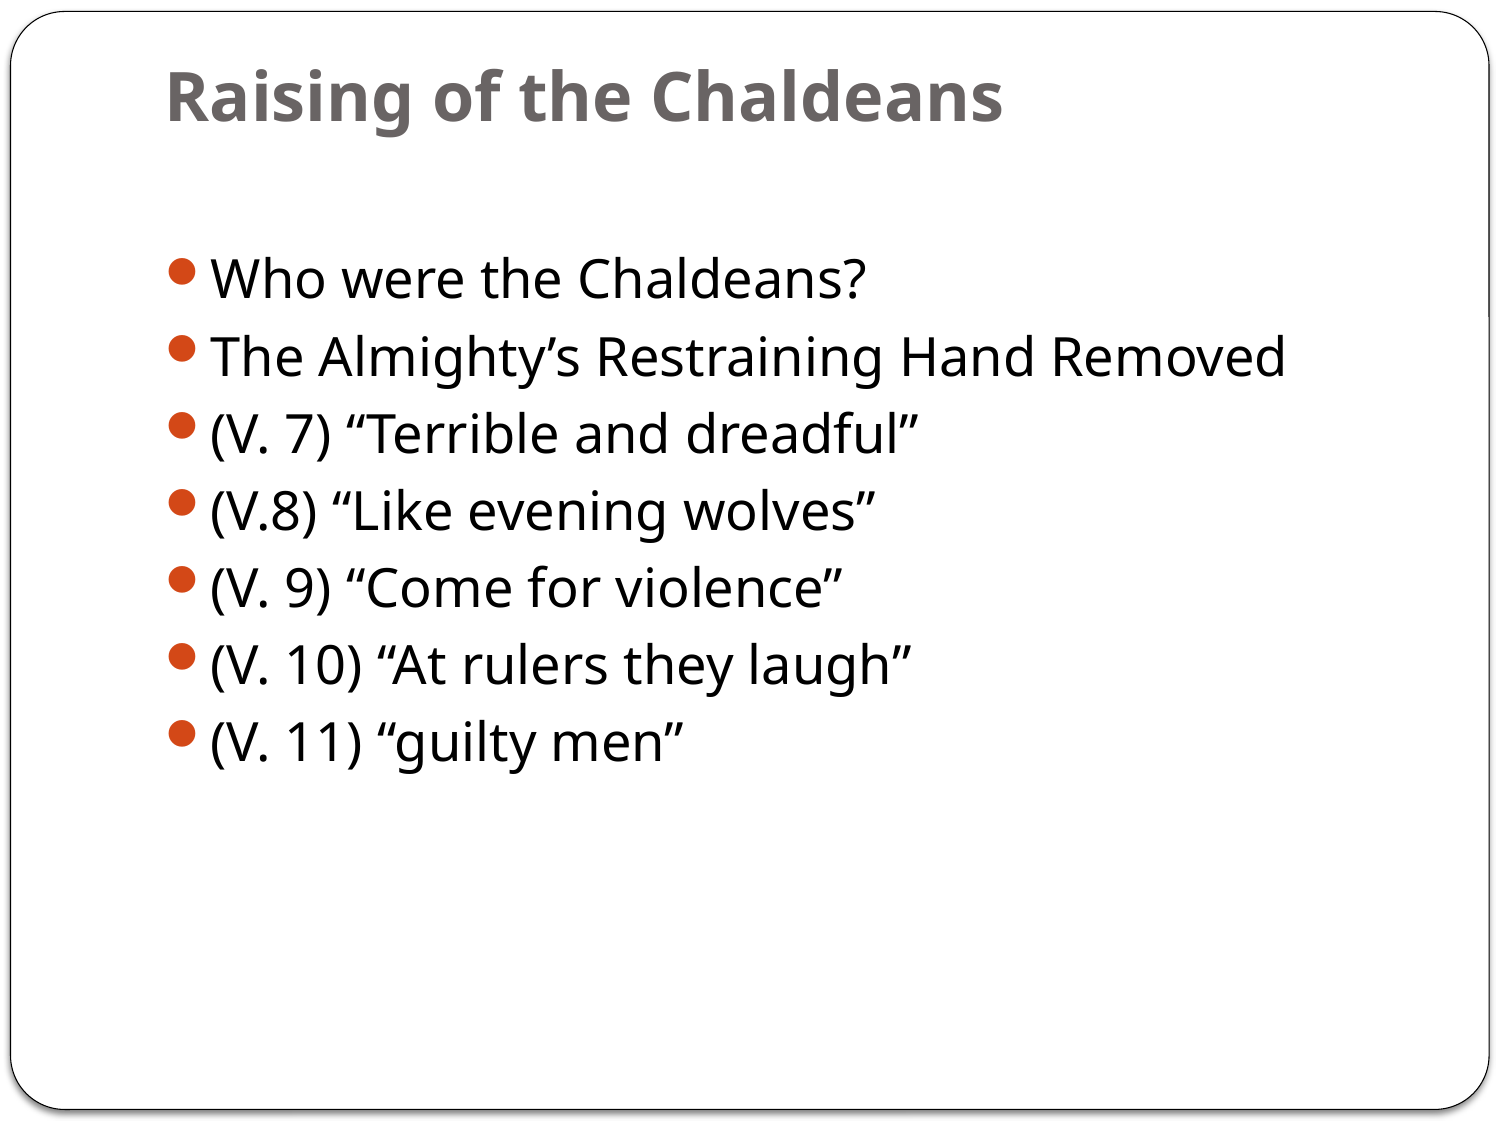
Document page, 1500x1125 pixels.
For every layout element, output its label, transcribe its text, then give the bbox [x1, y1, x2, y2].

list Who were the Chaldeans? The Almighty’s Restraining Hand Removed (V. 7) “Terrible and dreadful” (V.8) “Like evening wolves” (V. 9) “Come for violence” (V. 10) “At rulers they laugh” (V. 11) “guilty men” [150, 237, 1425, 988]
title Raising of the Chaldeans [150, 45, 1425, 233]
